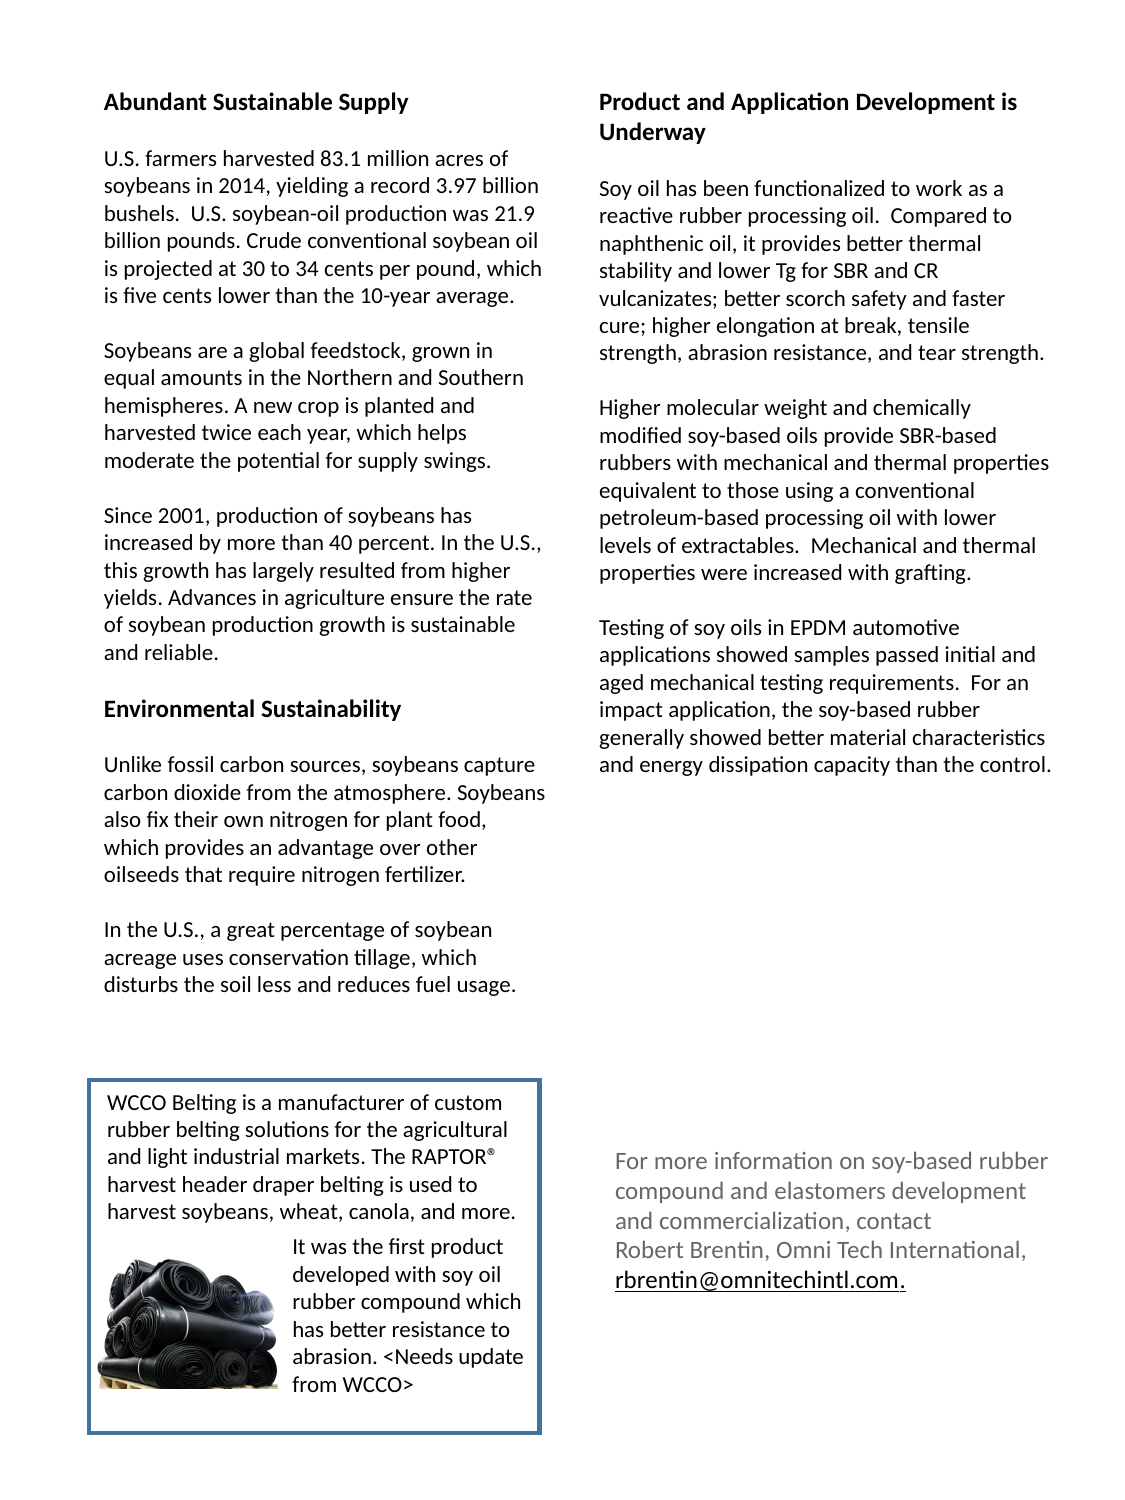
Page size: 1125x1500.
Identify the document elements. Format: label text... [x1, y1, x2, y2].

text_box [89, 1079, 562, 1433]
text_box Abundant Sustainable Supply U.S. farmers harvested 83.1 million acres of soybeans in 2014, yielding a record 3.97 billion bushels. U.S. soybean-oil production was 21.9 billion pounds. Crude conventional soybean oil is projected at 30 to 34 cents per pound, which is five cents lower than the 10-year average. Soybeans are a global feedstock, grown in equal amounts in the Northern and Southern hemispheres. A new crop is planted and harvested twice each year, which helps moderate the potential for supply swings. Since 2001, production of soybeans has increased by more than 40 percent. In the U.S., this growth has largely resulted from higher yields. Advances in agriculture ensure the rate of soybean production growth is sustainable and reliable. Environmental Sustainability Unlike fossil carbon sources, soybeans capture carbon dioxide from the atmosphere. Soybeans also fix their own nitrogen for plant food, which provides an advantage over other oilseeds that require nitrogen fertilizer. In the U.S., a great percentage of soybean acreage uses conservation tillage, which disturbs the soil less and reduces fuel usage. [89, 78, 562, 1005]
text_box Product and Application Development is Underway Soy oil has been functionalized to work as a reactive rubber processing oil. Compared to naphthenic oil, it provides better thermal stability and lower Tg for SBR and CR vulcanizates; better scorch safety and faster cure; higher elongation at break, tensile strength, abrasion resistance, and tear strength. Higher molecular weight and chemically modified soy-based oils provide SBR-based rubbers with mechanical and thermal properties equivalent to those using a conventional petroleum-based processing oil with lower levels of extractables. Mechanical and thermal properties were increased with grafting. Testing of soy oils in EPDM automotive applications showed samples passed initial and aged mechanical testing requirements. For an impact application, the soy-based rubber generally showed better material characteristics and energy dissipation capacity than the control. [584, 78, 1068, 875]
text_box For more information on soy-based rubber compound and elastomers development and commercialization, contact Robert Brentin, Omni Tech International, rbrentin@omnitechintl.com. [600, 1136, 1068, 1302]
